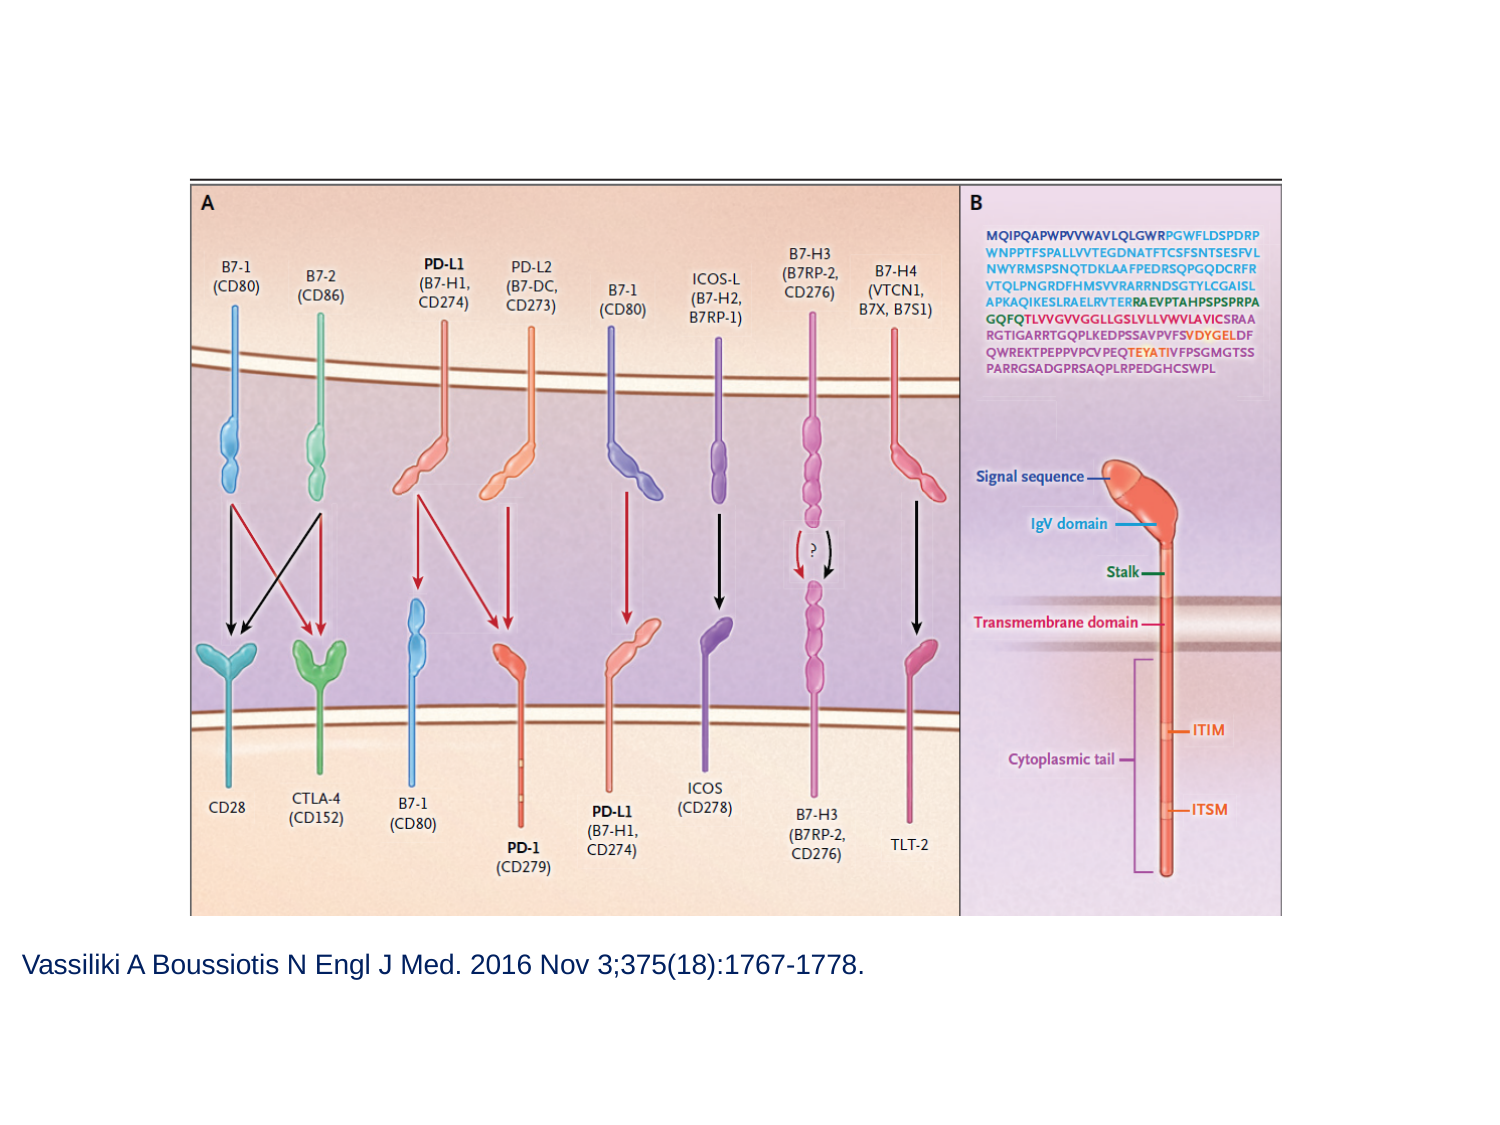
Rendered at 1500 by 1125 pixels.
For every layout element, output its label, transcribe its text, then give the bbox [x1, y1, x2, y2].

text_box Vassiliki A Boussiotis N Engl J Med. 2016 Nov 3;375(18):1767-1778. [7, 938, 881, 988]
picture [189, 177, 1283, 916]
